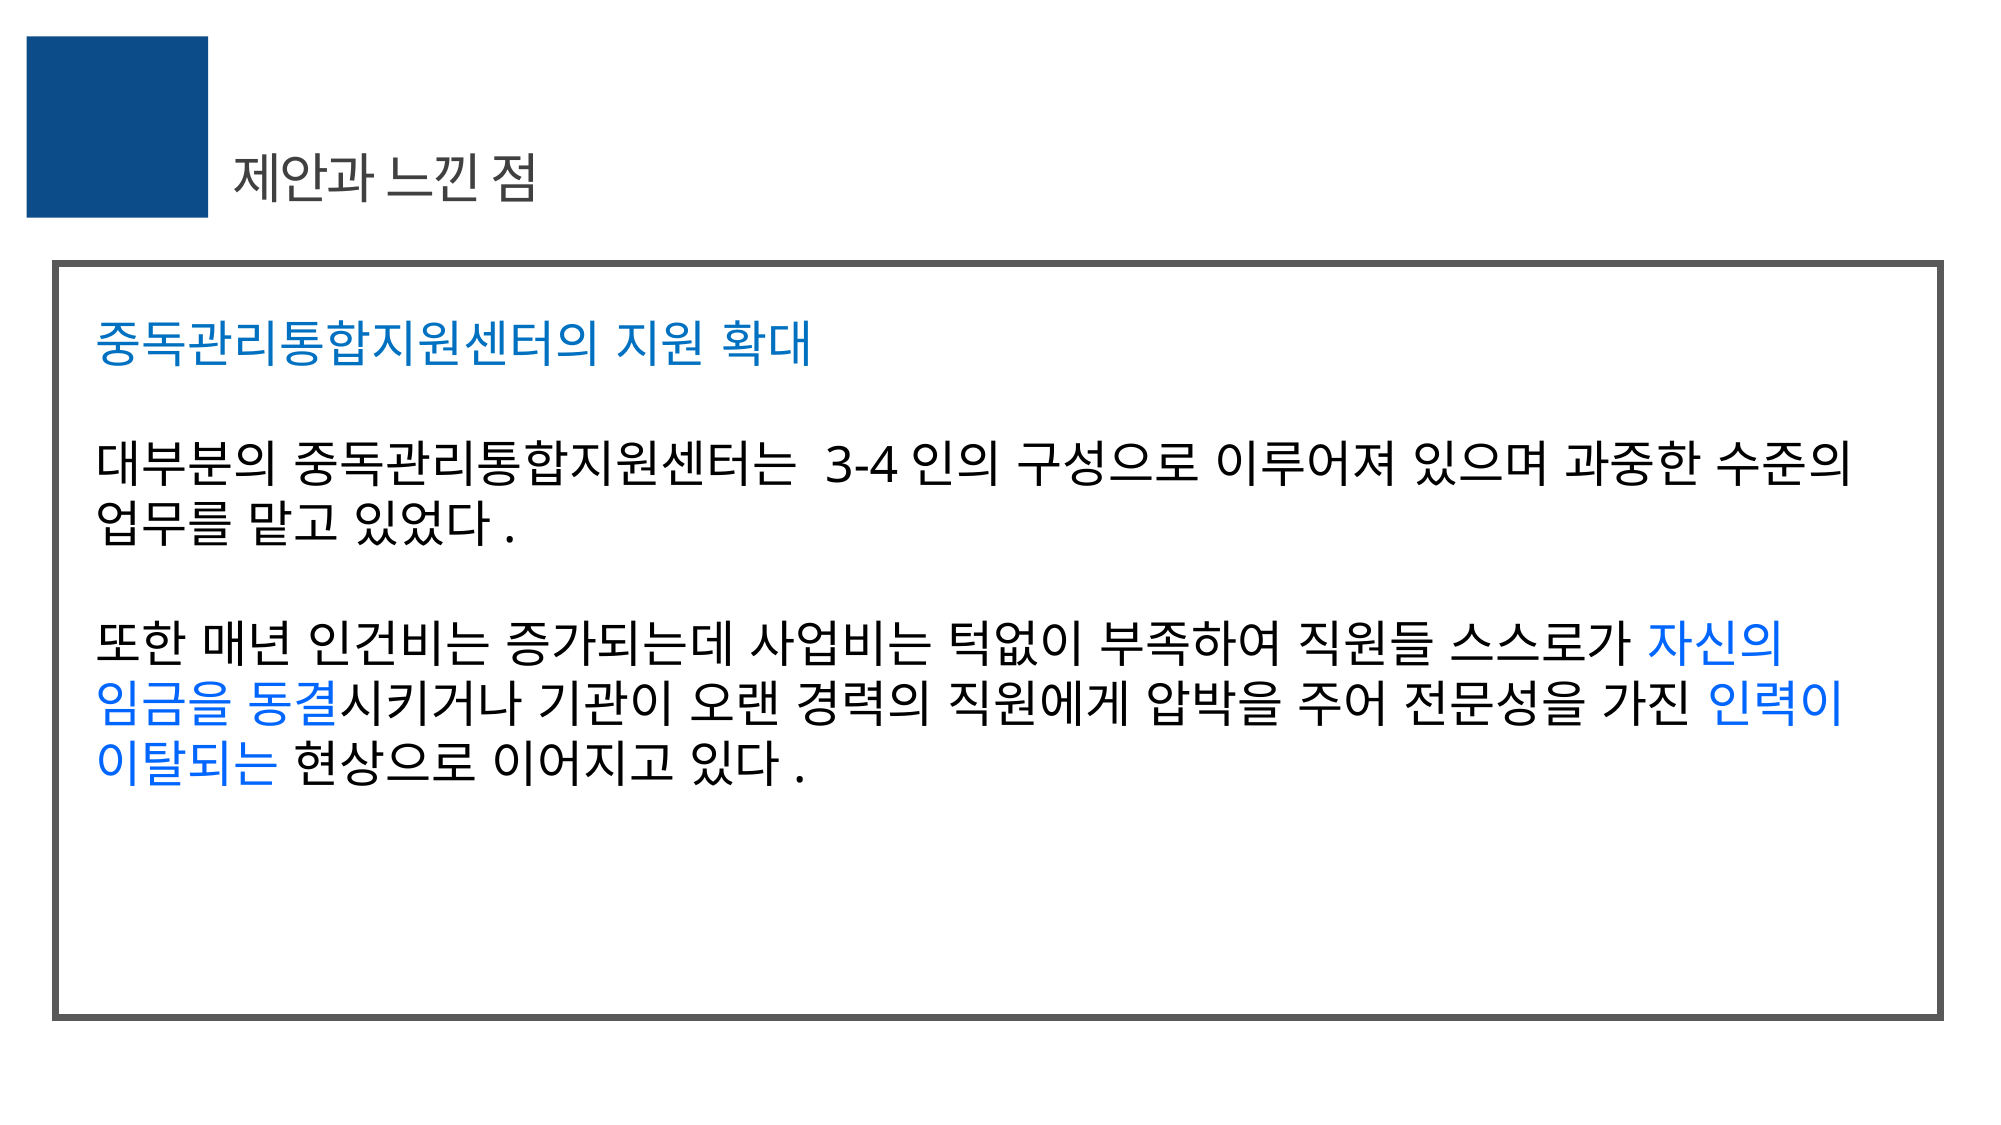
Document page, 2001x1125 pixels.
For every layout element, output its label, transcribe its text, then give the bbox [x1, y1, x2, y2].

text_box [54, 263, 1942, 1019]
text_box 중독관리통합지원센터의 지원 확대 대부분의 중독관리통합지원센터는 3-4인의 구성으로 이루어져 있으며 과중한 수준의 업무를 맡고 있었다. 또한 매년 인건비는 증가되는데 사업비는 턱없이 부족하여 직원들 스스로가 자신의 임금을 동결시키거나 기관이 오랜 경력의 직원에게 압박을 주어 전문성을 가진 인력이 이탈되는 현상으로 이어지고 있다. [80, 304, 1913, 800]
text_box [26, 36, 209, 218]
text_box 제안과 느낀 점 [217, 136, 1246, 217]
